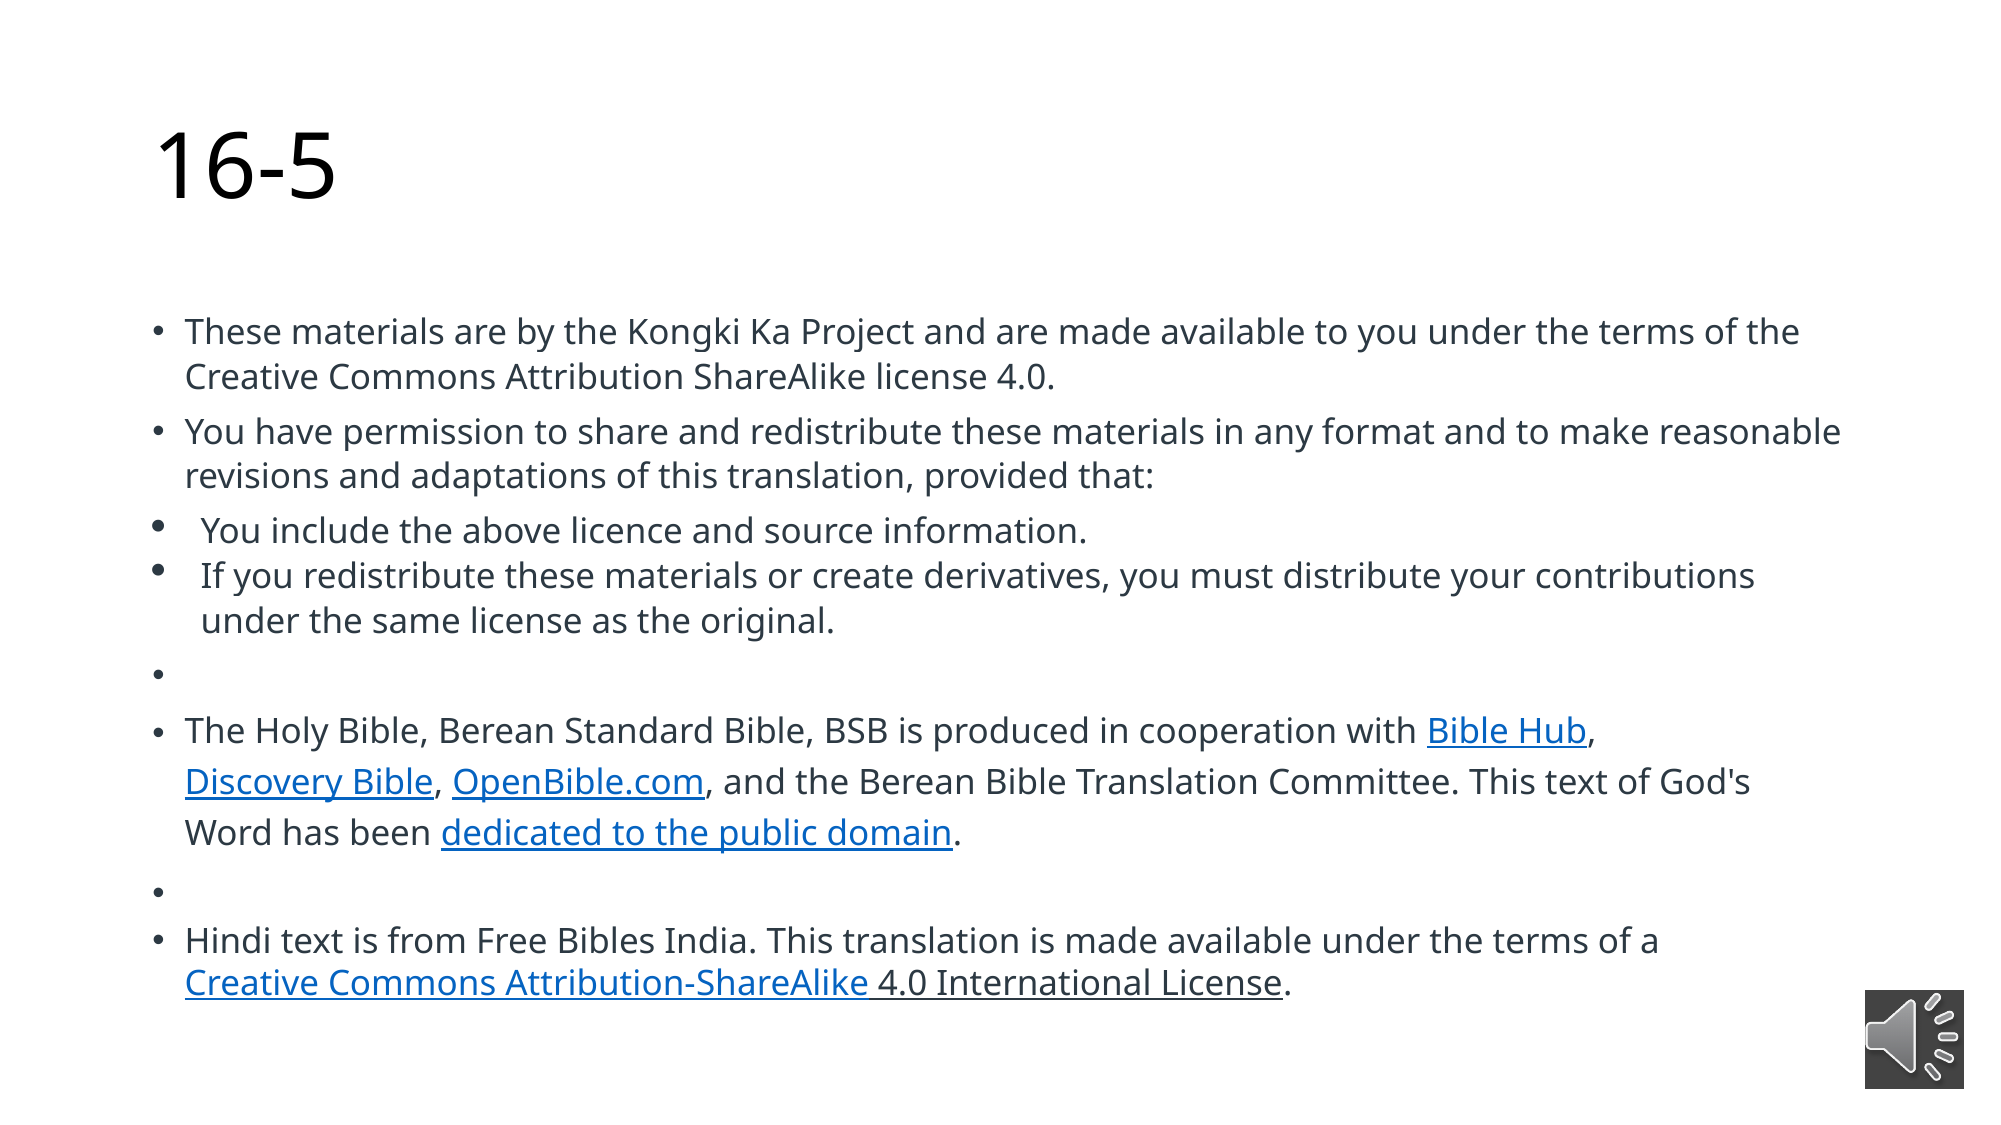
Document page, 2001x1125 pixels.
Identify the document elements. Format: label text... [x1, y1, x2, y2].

title 16-5 [137, 59, 1863, 278]
picture [1864, 989, 1965, 1090]
list These materials are by the Kongki Ka Project and are made available to you under the terms of the Creative Commons Attribution ShareAlike license 4.0. You have permission to share and redistribute these materials in any format and to make reasonable revisions and adaptations of this translation, provided that: You include the above licence and source information. If you redistribute these materials or create derivatives, you must distribute your contributions under the same license as the original. The Holy Bible, Berean Standard Bible, BSB is produced in cooperation with Bible Hub, Discovery Bible, OpenBible.com, and the Berean Bible Translation Committee. This text of God's Word has been dedicated to the public domain. Hindi text is from Free Bibles India. This translation is made available under the terms of a Creative Commons Attribution-ShareAlike 4.0 International License. [137, 299, 1863, 1014]
